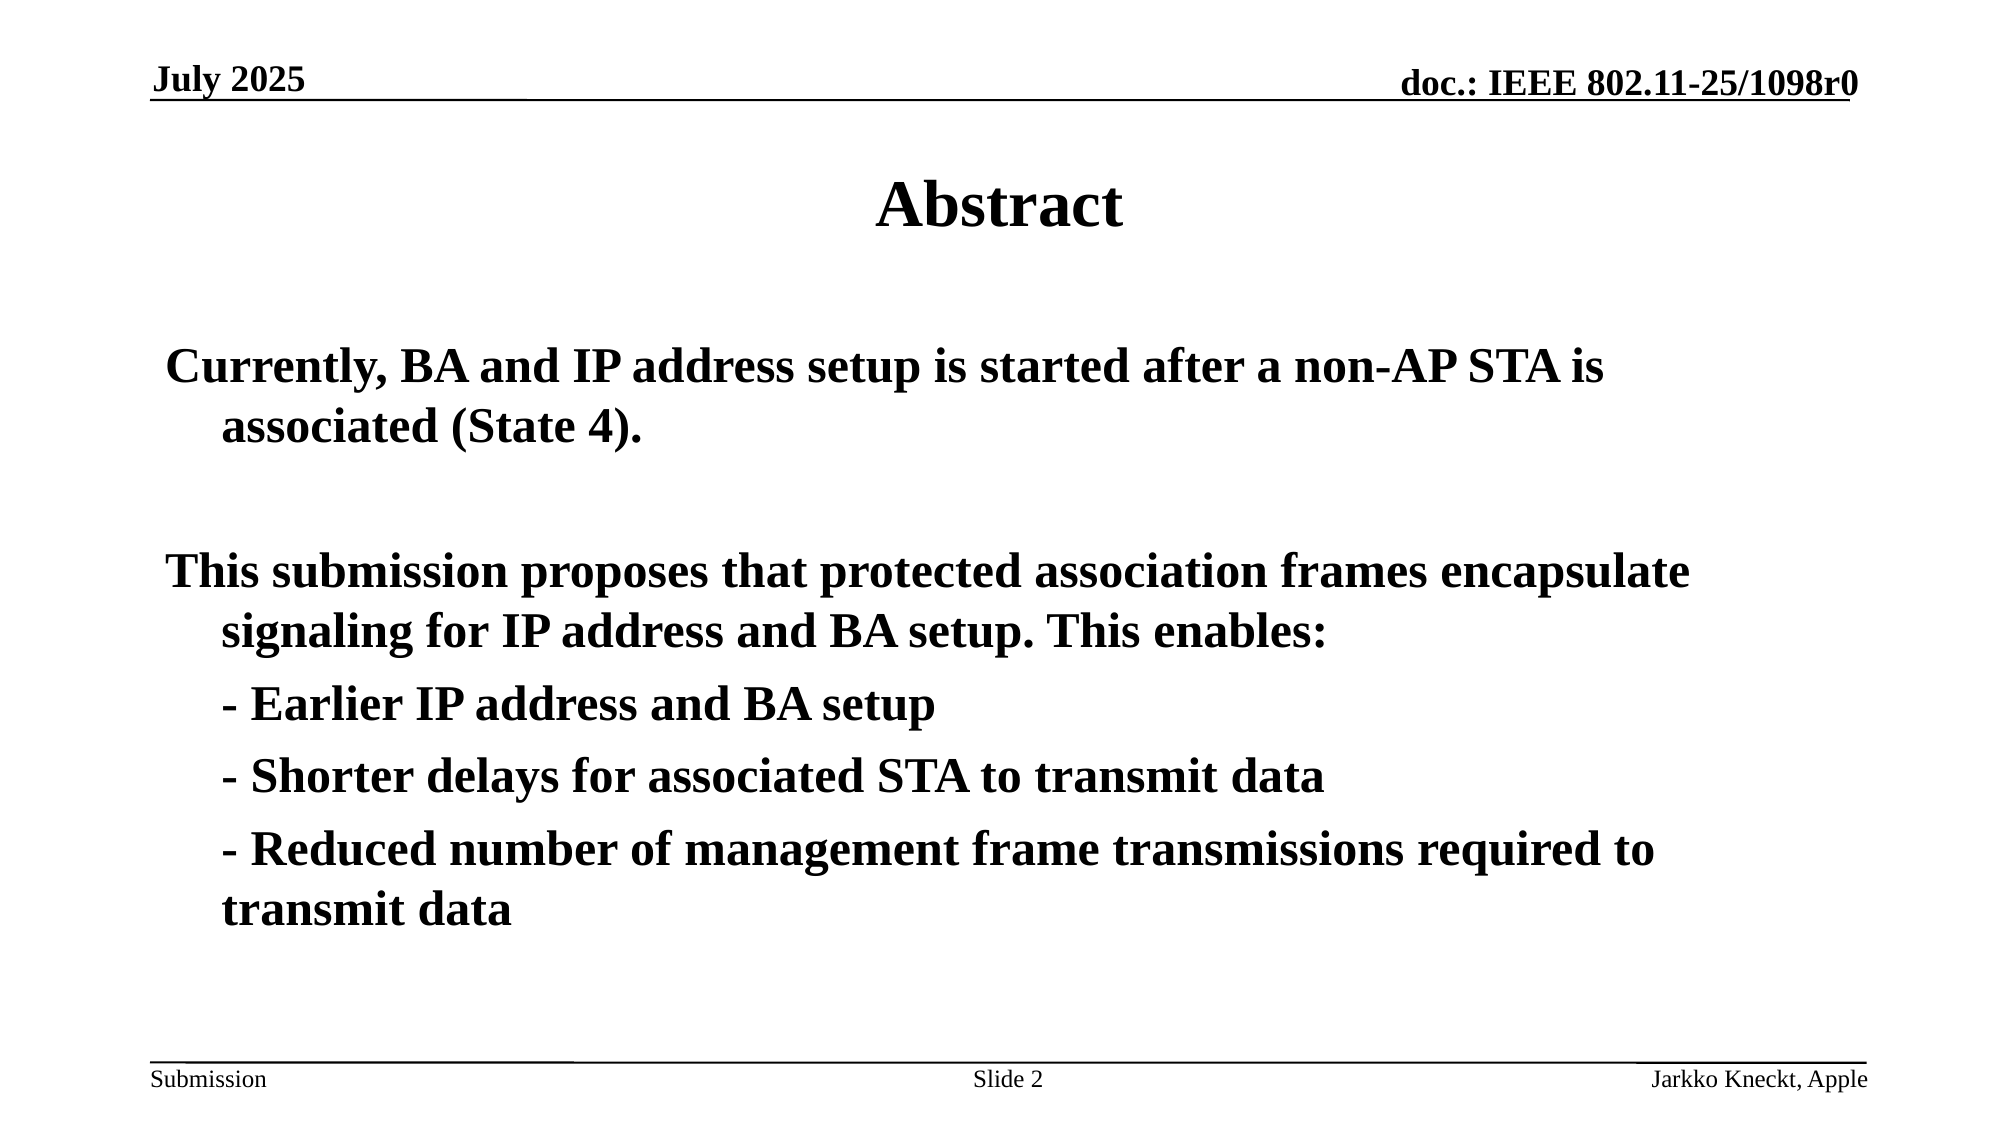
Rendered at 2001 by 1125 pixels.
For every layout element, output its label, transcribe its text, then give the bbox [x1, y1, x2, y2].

title Abstract [149, 112, 1850, 288]
list Currently, BA and IP address setup is started after a non-AP STA is associated (State 4). This submission proposes that protected association frames encapsulate signaling for IP address and BA setup. This enables: - Earlier IP address and BA setup - Shorter delays for associated STA to transmit data - Reduced number of management frame transmissions required to transmit data [149, 324, 1850, 1000]
slide_number Slide 2 [950, 1061, 1067, 1123]
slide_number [152, 54, 563, 100]
footer Jarkko Kneckt, Apple [1171, 1061, 1869, 1093]
